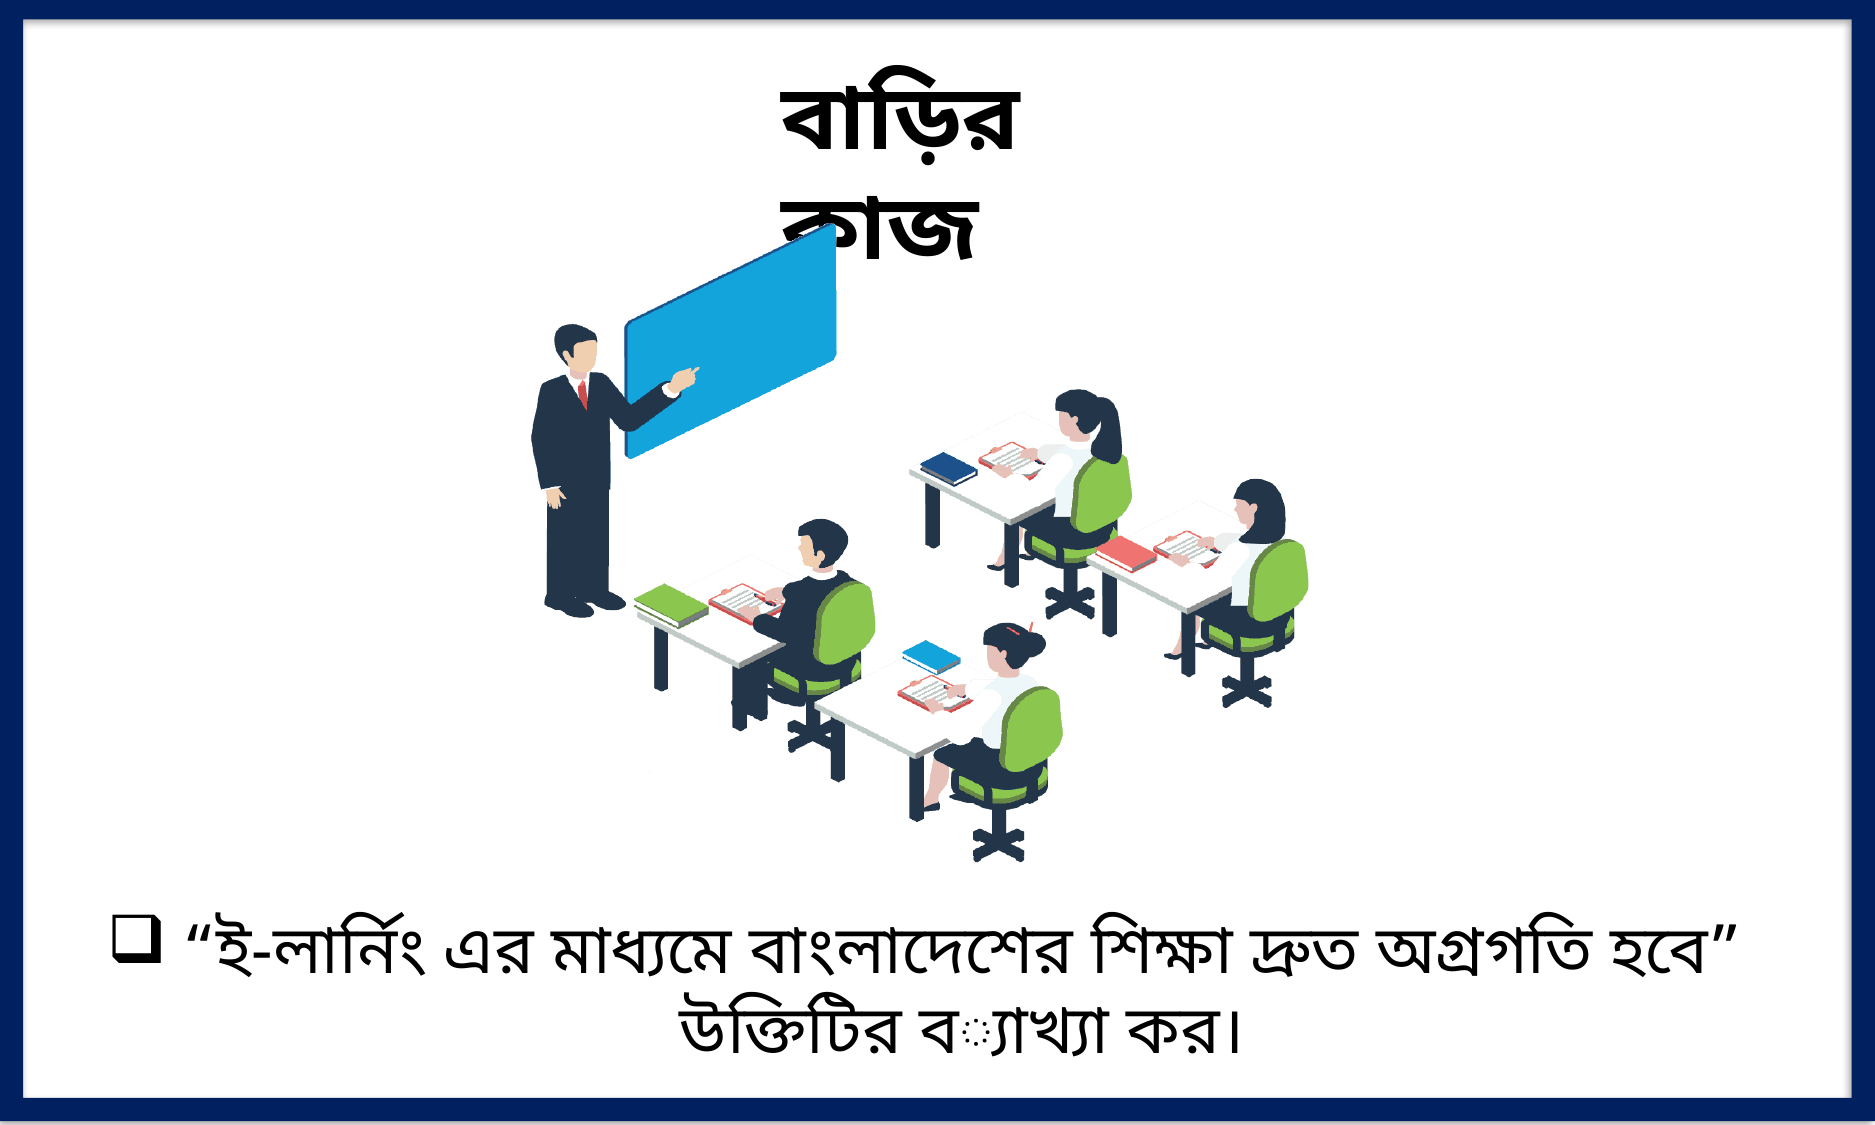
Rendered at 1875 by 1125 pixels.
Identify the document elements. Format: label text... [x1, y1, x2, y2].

picture [519, 172, 1331, 880]
text_box “ই-লার্নিং এর মাধ্যমে বাংলাদেশের শিক্ষা দ্রুত অগ্রগতি হবে” উক্তিটির ব্যাখ্যা কর। [24, 899, 1825, 1075]
text_box বাড়ির কাজ [753, 37, 1122, 171]
